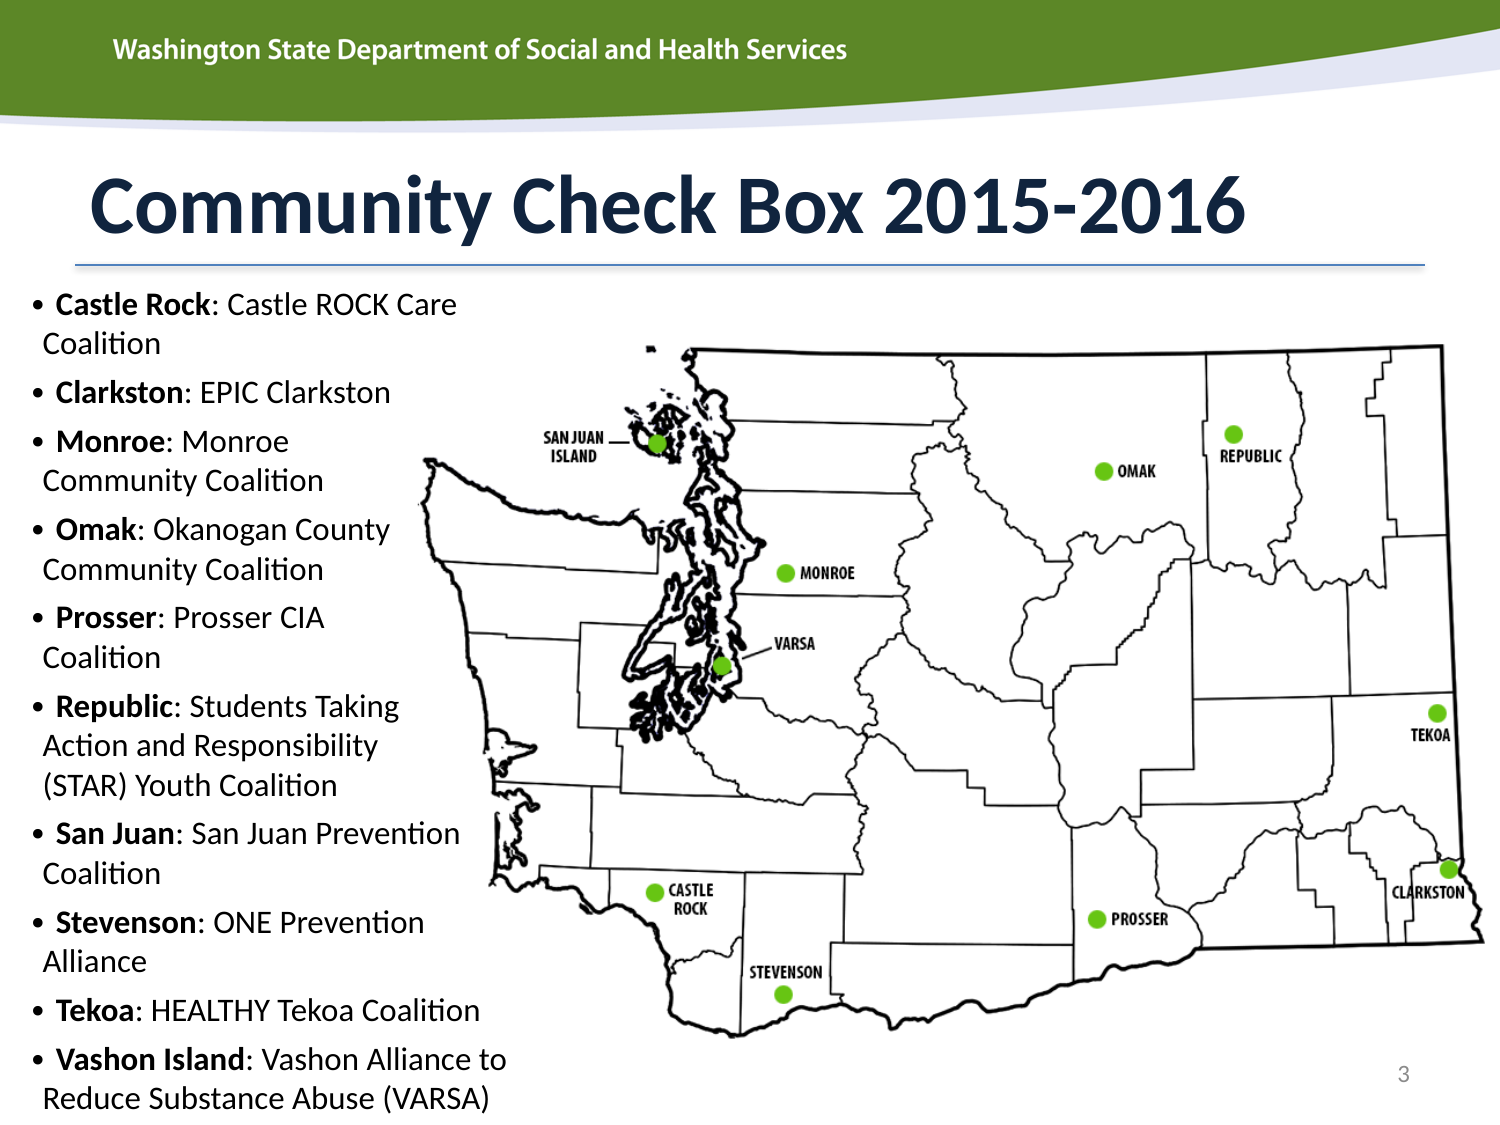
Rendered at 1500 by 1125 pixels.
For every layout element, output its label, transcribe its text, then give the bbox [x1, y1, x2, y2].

text_box ∙ Castle Rock: Castle ROCK Care Coalition ∙ Clarkston: EPIC Clarkston ∙ Monroe: Monroe Community Coalition ∙ Omak: Okanogan County Community Coalition ∙ Prosser: Prosser CIA Coalition ∙ Republic: Students Taking Action and Responsibility (STAR) Youth Coalition ∙ San Juan: San Juan Prevention Coalition ∙ Stevenson: ONE Prevention Alliance ∙ Tekoa: HEALTHY Tekoa Coalition ∙ Vashon Island: Vashon Alliance to Reduce Substance Abuse (VARSA) [12, 275, 588, 1125]
picture [0, 0, 1500, 138]
slide_number 3 [588, 1072, 1425, 1103]
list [404, 319, 1500, 1063]
title Community Check Box 2015-2016 [75, 137, 1299, 263]
